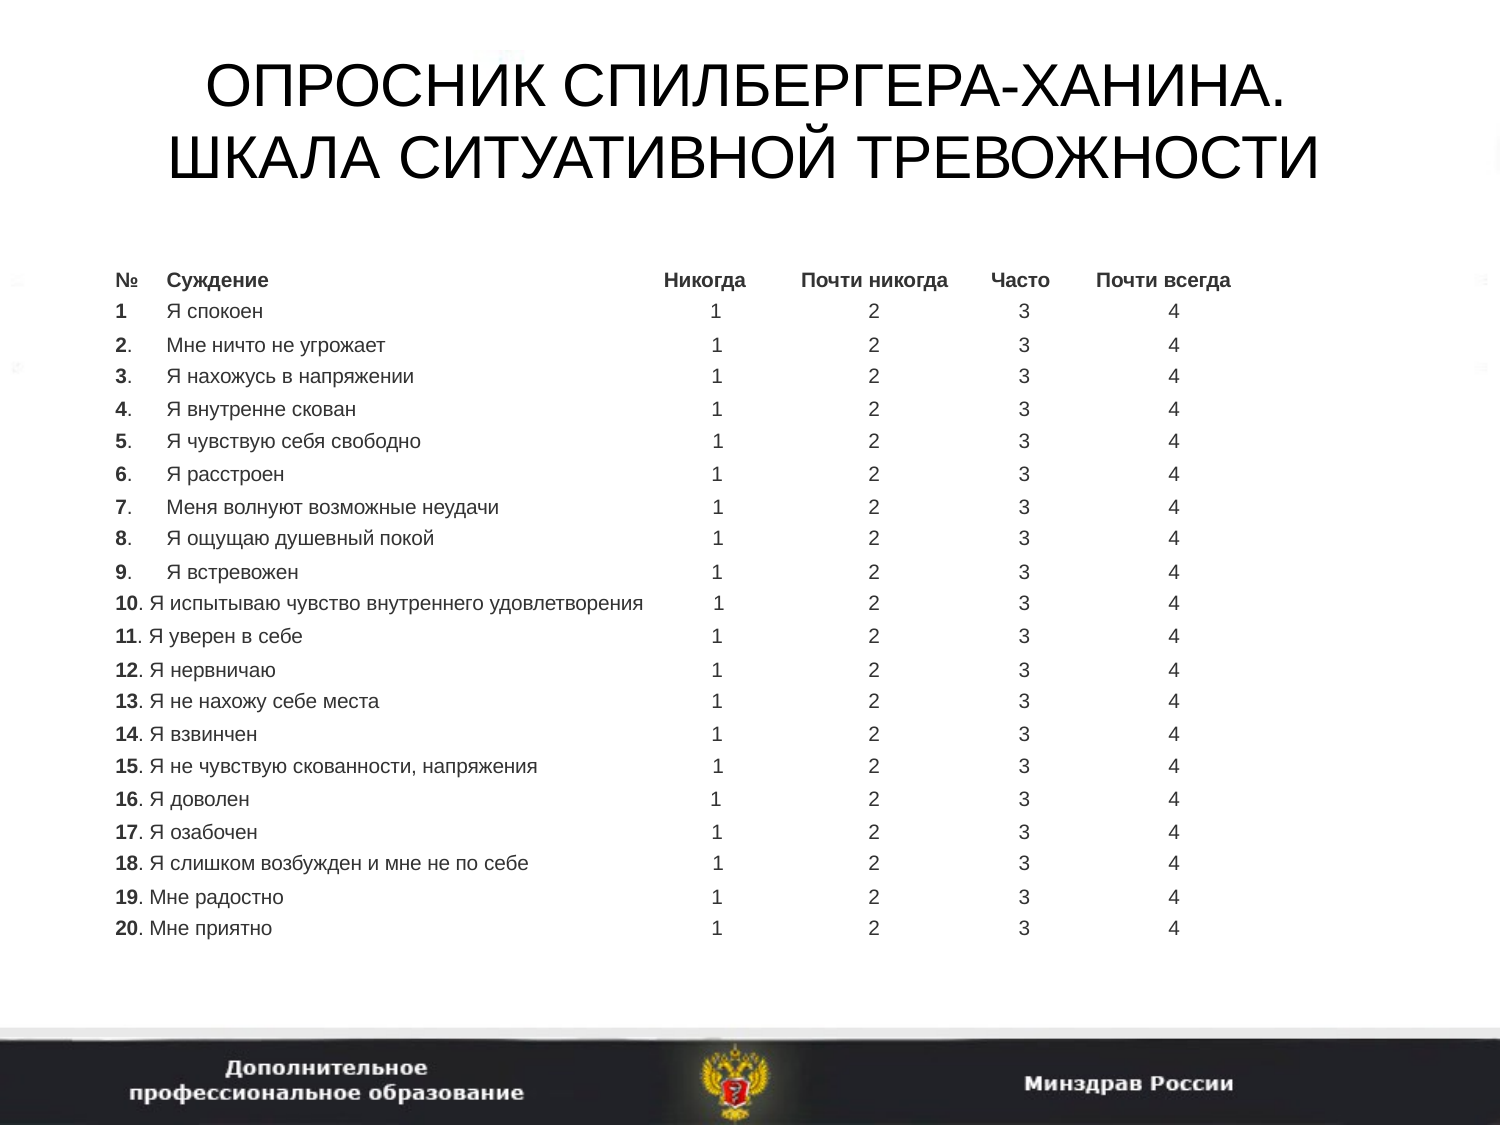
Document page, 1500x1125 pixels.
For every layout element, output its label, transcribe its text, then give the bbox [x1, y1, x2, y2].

table_cell 2 [774, 915, 970, 942]
table_cell 2 [774, 395, 970, 427]
table_cell 3 [970, 655, 1073, 688]
table_cell 2 [774, 297, 970, 330]
table_cell 1 [664, 818, 774, 850]
table_cell 4 [1073, 688, 1239, 720]
table_cell 18. Я слишком возбужден и мне не по себе [110, 850, 664, 882]
table_cell 4 [1073, 785, 1239, 818]
table_cell 1 [664, 395, 774, 427]
table_cell 6. Я расстроен [110, 460, 664, 493]
table_cell 13. Я не нахожу себе места [110, 688, 664, 720]
table_cell 7. Меня волнуют возможные неудачи [110, 493, 664, 525]
table_cell 1 [664, 460, 774, 493]
table_cell 2 [774, 590, 970, 622]
table_cell 2 [774, 882, 970, 915]
table_cell 1 [664, 330, 774, 363]
table_cell 4 [1073, 915, 1239, 942]
table_cell 5. Я чувствую себя свободно [110, 427, 664, 460]
table_cell 3 [970, 850, 1073, 882]
table_cell 1 [664, 590, 774, 622]
table_cell 3 [970, 525, 1073, 557]
table_cell 3 [970, 427, 1073, 460]
table_cell 4 [1073, 622, 1239, 655]
table_cell 4 [1073, 655, 1239, 688]
table_cell 3 [970, 297, 1073, 330]
table_cell 1 [664, 493, 774, 525]
table_cell 3 [970, 590, 1073, 622]
table_cell 3 [970, 493, 1073, 525]
table_cell 2 [774, 622, 970, 655]
table_header Часто [970, 269, 1073, 297]
table_cell 2. Мне ничто не угрожает [110, 330, 664, 363]
table_cell 4 [1073, 460, 1239, 493]
table_cell 3 [970, 882, 1073, 915]
table_cell 4 [1073, 882, 1239, 915]
table_cell 9. Я встревожен [110, 557, 664, 590]
table_cell 4 [1073, 493, 1239, 525]
table_cell 1 [664, 557, 774, 590]
table_cell 1 Я спокоен [110, 297, 664, 330]
table_cell 2 [774, 525, 970, 557]
table_cell 2 [774, 752, 970, 785]
table_cell 4 [1073, 363, 1239, 395]
table_cell 2 [774, 557, 970, 590]
table_header № Суждение [110, 269, 664, 297]
table_cell 1 [664, 882, 774, 915]
table_cell 16. Я доволен [110, 785, 664, 818]
table_cell 4 [1073, 330, 1239, 363]
table_cell 1 [664, 297, 774, 330]
table_cell 1 [664, 752, 774, 785]
table_cell 3 [970, 363, 1073, 395]
table_cell 1 [664, 525, 774, 557]
table_cell 3 [970, 752, 1073, 785]
table_cell 14. Я взвинчен [110, 720, 664, 752]
table_cell 3 [970, 818, 1073, 850]
table_cell 1 [664, 850, 774, 882]
table_cell 3 [970, 330, 1073, 363]
table_cell 3 [970, 395, 1073, 427]
table_cell 2 [774, 363, 970, 395]
table_cell 11. Я уверен в себе [110, 622, 664, 655]
table_cell 1 [664, 622, 774, 655]
table_cell 2 [774, 720, 970, 752]
table_header Почти всегда [1073, 269, 1239, 297]
table_cell 3 [970, 688, 1073, 720]
table_cell 4 [1073, 850, 1239, 882]
table_cell 2 [774, 655, 970, 688]
table_cell 1 [664, 785, 774, 818]
table_cell 4 [1073, 590, 1239, 622]
table_header Никогда [664, 269, 774, 297]
table_cell 2 [774, 818, 970, 850]
table_cell 19. Мне радостно [110, 882, 664, 915]
table_cell 1 [664, 427, 774, 460]
table_cell 4 [1073, 427, 1239, 460]
table_cell 1 [664, 655, 774, 688]
table_cell 3 [970, 720, 1073, 752]
table_cell 4 [1073, 720, 1239, 752]
table_cell 4 [1073, 395, 1239, 427]
table_cell 20. Мне приятно [110, 915, 664, 942]
table_cell 3 [970, 622, 1073, 655]
table_cell 2 [774, 427, 970, 460]
table_cell 2 [774, 330, 970, 363]
table_cell 4 [1073, 818, 1239, 850]
table_cell 3 [970, 557, 1073, 590]
table_cell 17. Я озабочен [110, 818, 664, 850]
table_cell 4 [1073, 557, 1239, 590]
table_cell 4 [1073, 752, 1239, 785]
table_cell 3. Я нахожусь в напряжении [110, 363, 664, 395]
table_cell 2 [774, 460, 970, 493]
table_cell 2 [774, 688, 970, 720]
table_header Почти никогда [774, 269, 970, 297]
title ОПРОСНИК СПИЛБЕРГЕРА-ХАНИНА. ШКАЛА СИТУАТИВНОЙ ТРЕВОЖНОСТИ [140, 44, 1360, 234]
table_cell 2 [774, 850, 970, 882]
table_cell 1 [664, 363, 774, 395]
table_cell 3 [970, 915, 1073, 942]
table_cell 10. Я испытываю чувство внутреннего удовлетворения [110, 590, 664, 622]
table_cell 12. Я нервничаю [110, 655, 664, 688]
table_cell 1 [664, 720, 774, 752]
table_cell 1 [664, 915, 774, 942]
picture [0, 50, 1500, 1125]
table_cell 2 [774, 785, 970, 818]
table_cell 15. Я не чувствую скованности, напряжения [110, 752, 664, 785]
table_cell 4 [1073, 297, 1239, 330]
table_cell 8. Я ощущаю душевный покой [110, 525, 664, 557]
table_cell 2 [774, 493, 970, 525]
table_cell 3 [970, 460, 1073, 493]
table_cell 1 [664, 688, 774, 720]
table_cell 4. Я внутренне скован [110, 395, 664, 427]
table_cell 3 [970, 785, 1073, 818]
table_cell 4 [1073, 525, 1239, 557]
